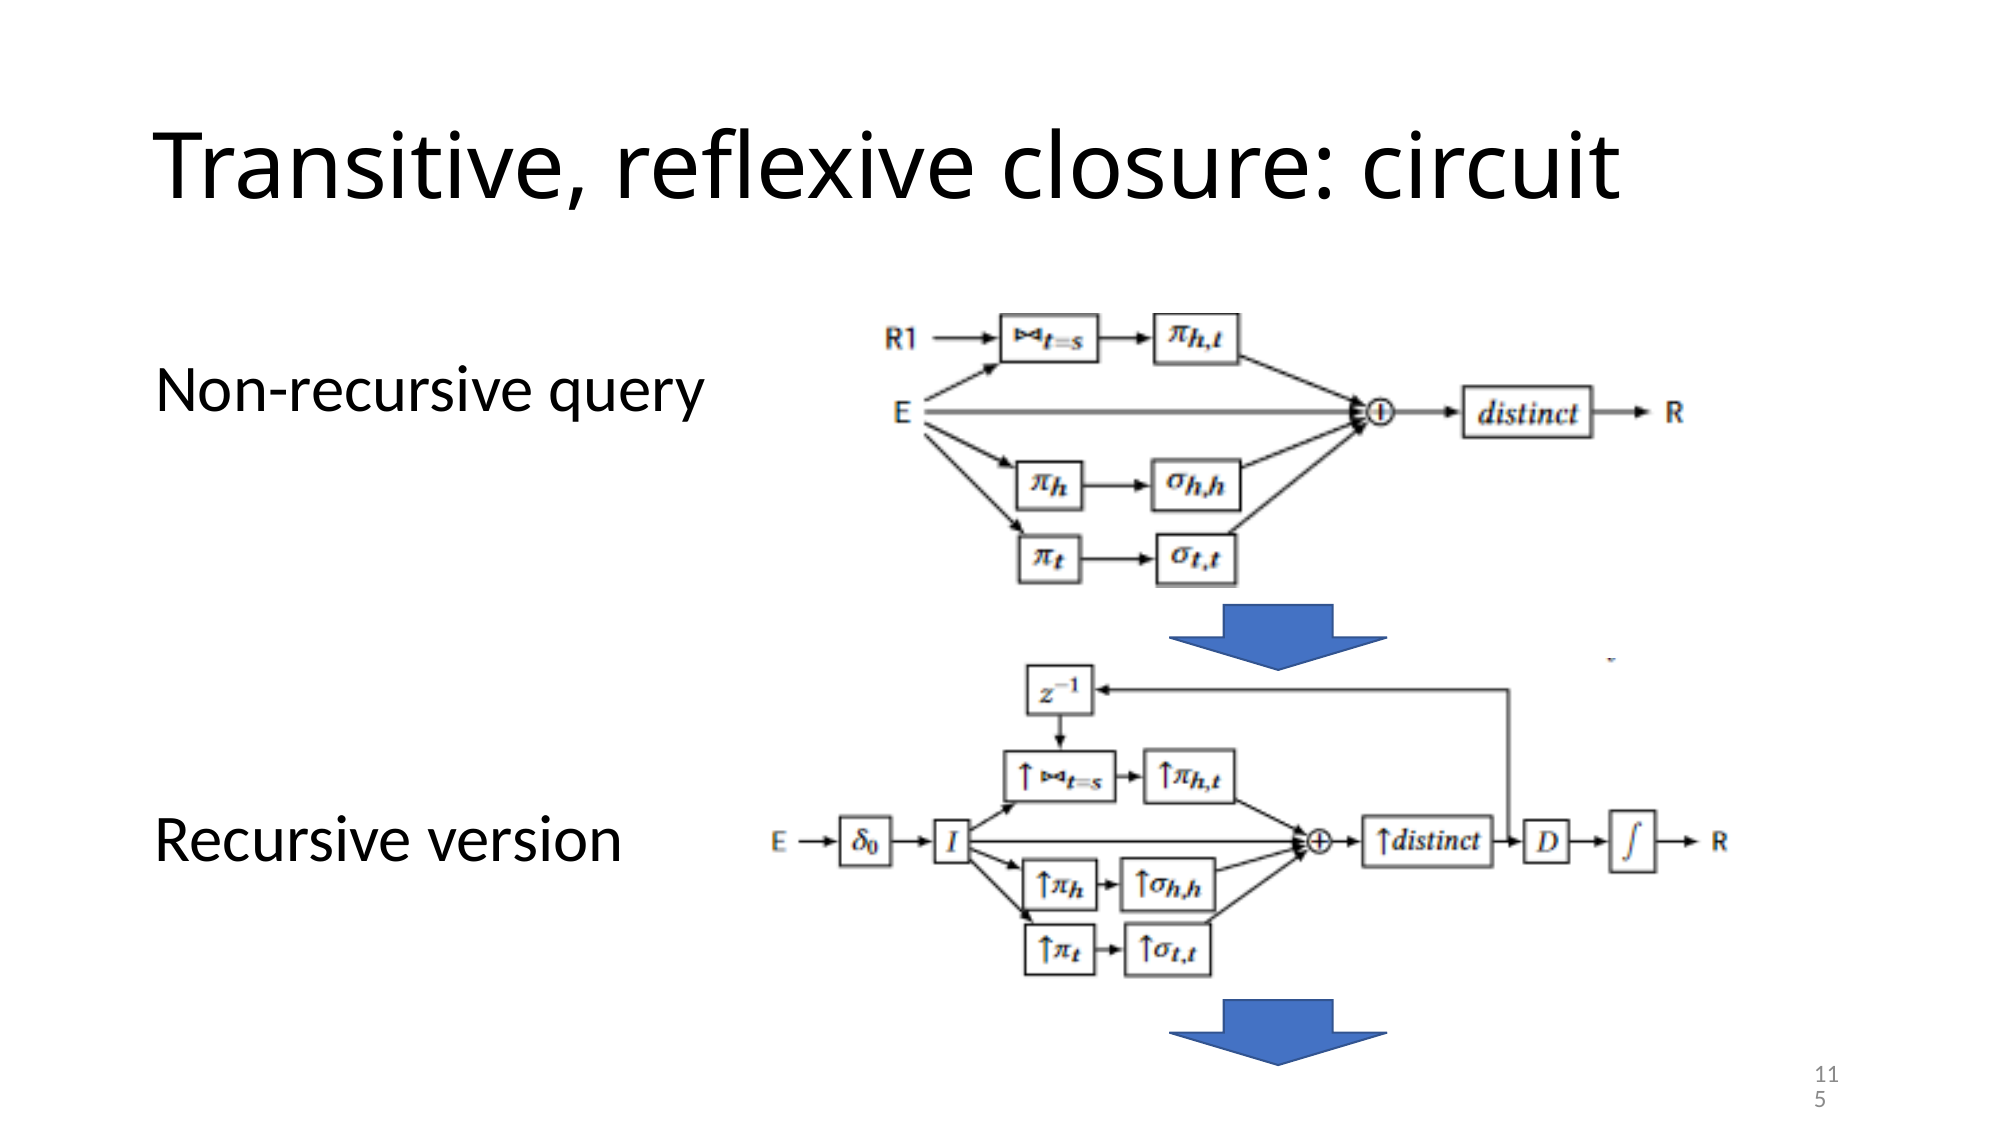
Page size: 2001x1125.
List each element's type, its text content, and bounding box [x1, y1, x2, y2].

slide_number 115 [1798, 1042, 1863, 1103]
text_box Non-recursive query [140, 336, 721, 432]
text_box [1168, 603, 1388, 658]
text_box Recursive version [139, 787, 639, 883]
picture [747, 658, 1749, 986]
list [855, 313, 1754, 588]
title Transitive, reflexive closure: circuit [137, 59, 1863, 278]
text_box [1168, 999, 1388, 1067]
